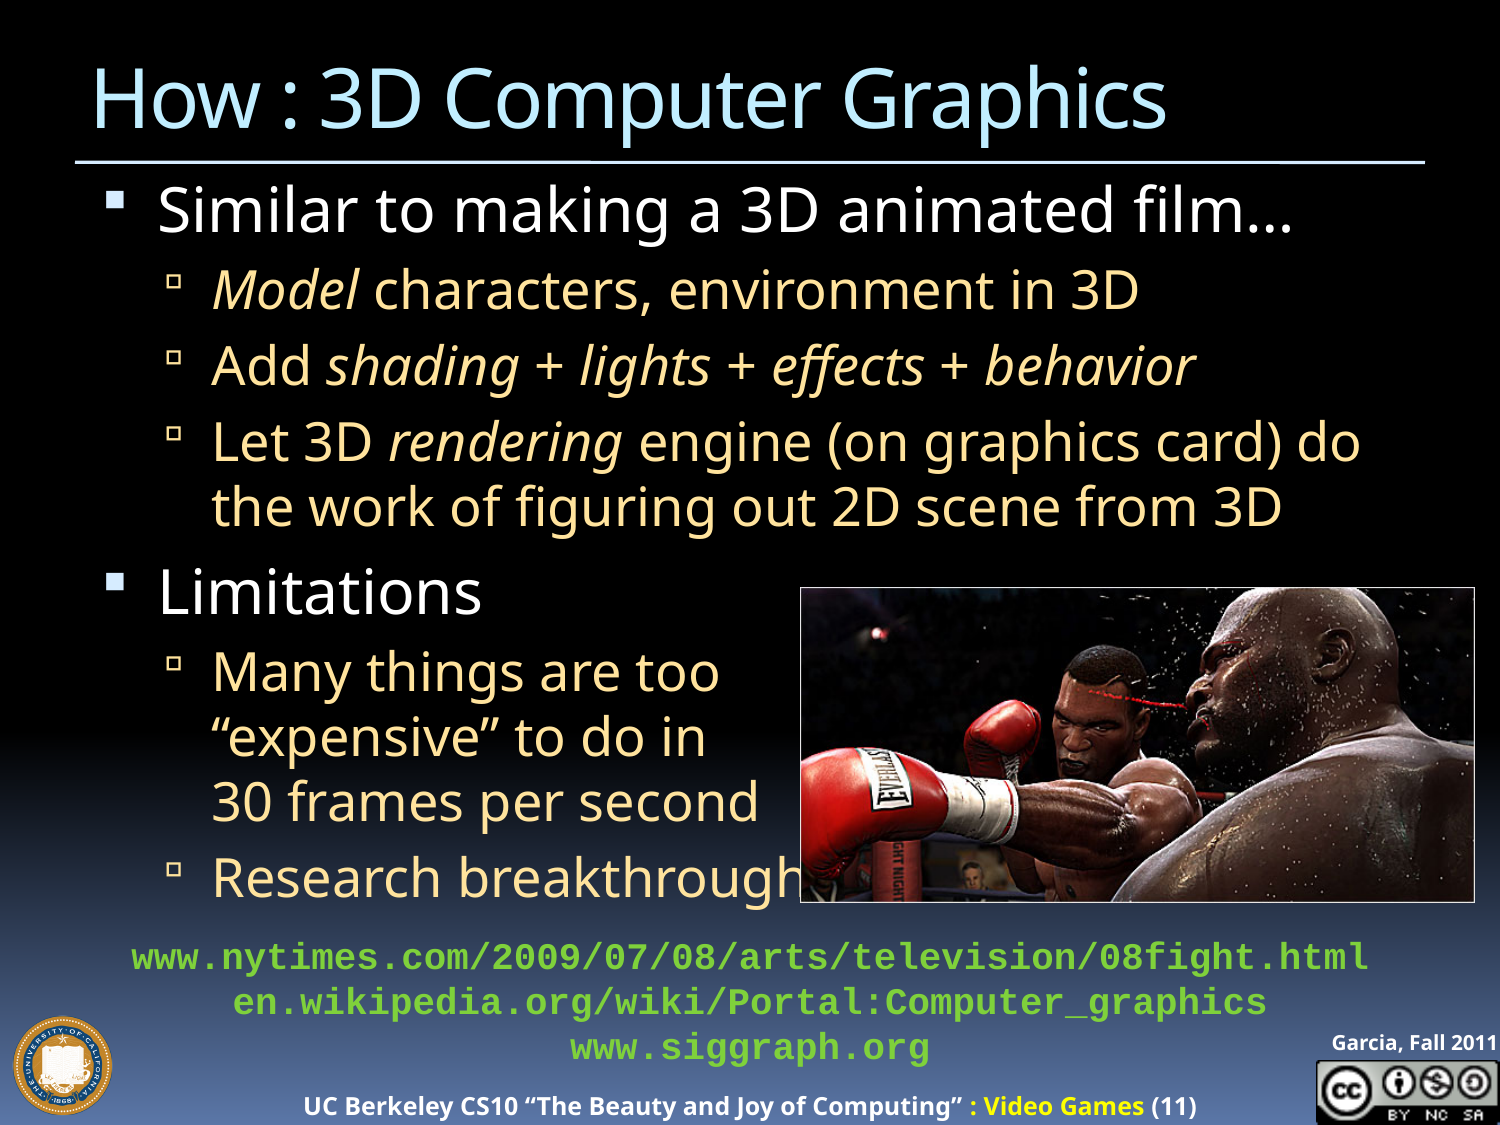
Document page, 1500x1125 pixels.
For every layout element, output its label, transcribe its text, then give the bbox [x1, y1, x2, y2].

list Similar to making a 3D animated film… Model characters, environment in 3D Add shading + lights + effects + behavior Let 3D rendering engine (on graphics card) do the work of figuring out 2D scene from 3D Limitations Many things are too “expensive” to do in 30 frames per second Research breakthroughs! [74, 162, 1426, 924]
text_box www.nytimes.com/2009/07/08/arts/television/08fight.html en.wikipedia.org/wiki/Portal:Computer_graphics www.siggraph.org [0, 924, 1500, 1075]
picture [12, 1075, 113, 1116]
title How : 3D Computer Graphics [75, 37, 1425, 162]
picture [1316, 1075, 1500, 1125]
picture [799, 586, 1476, 903]
